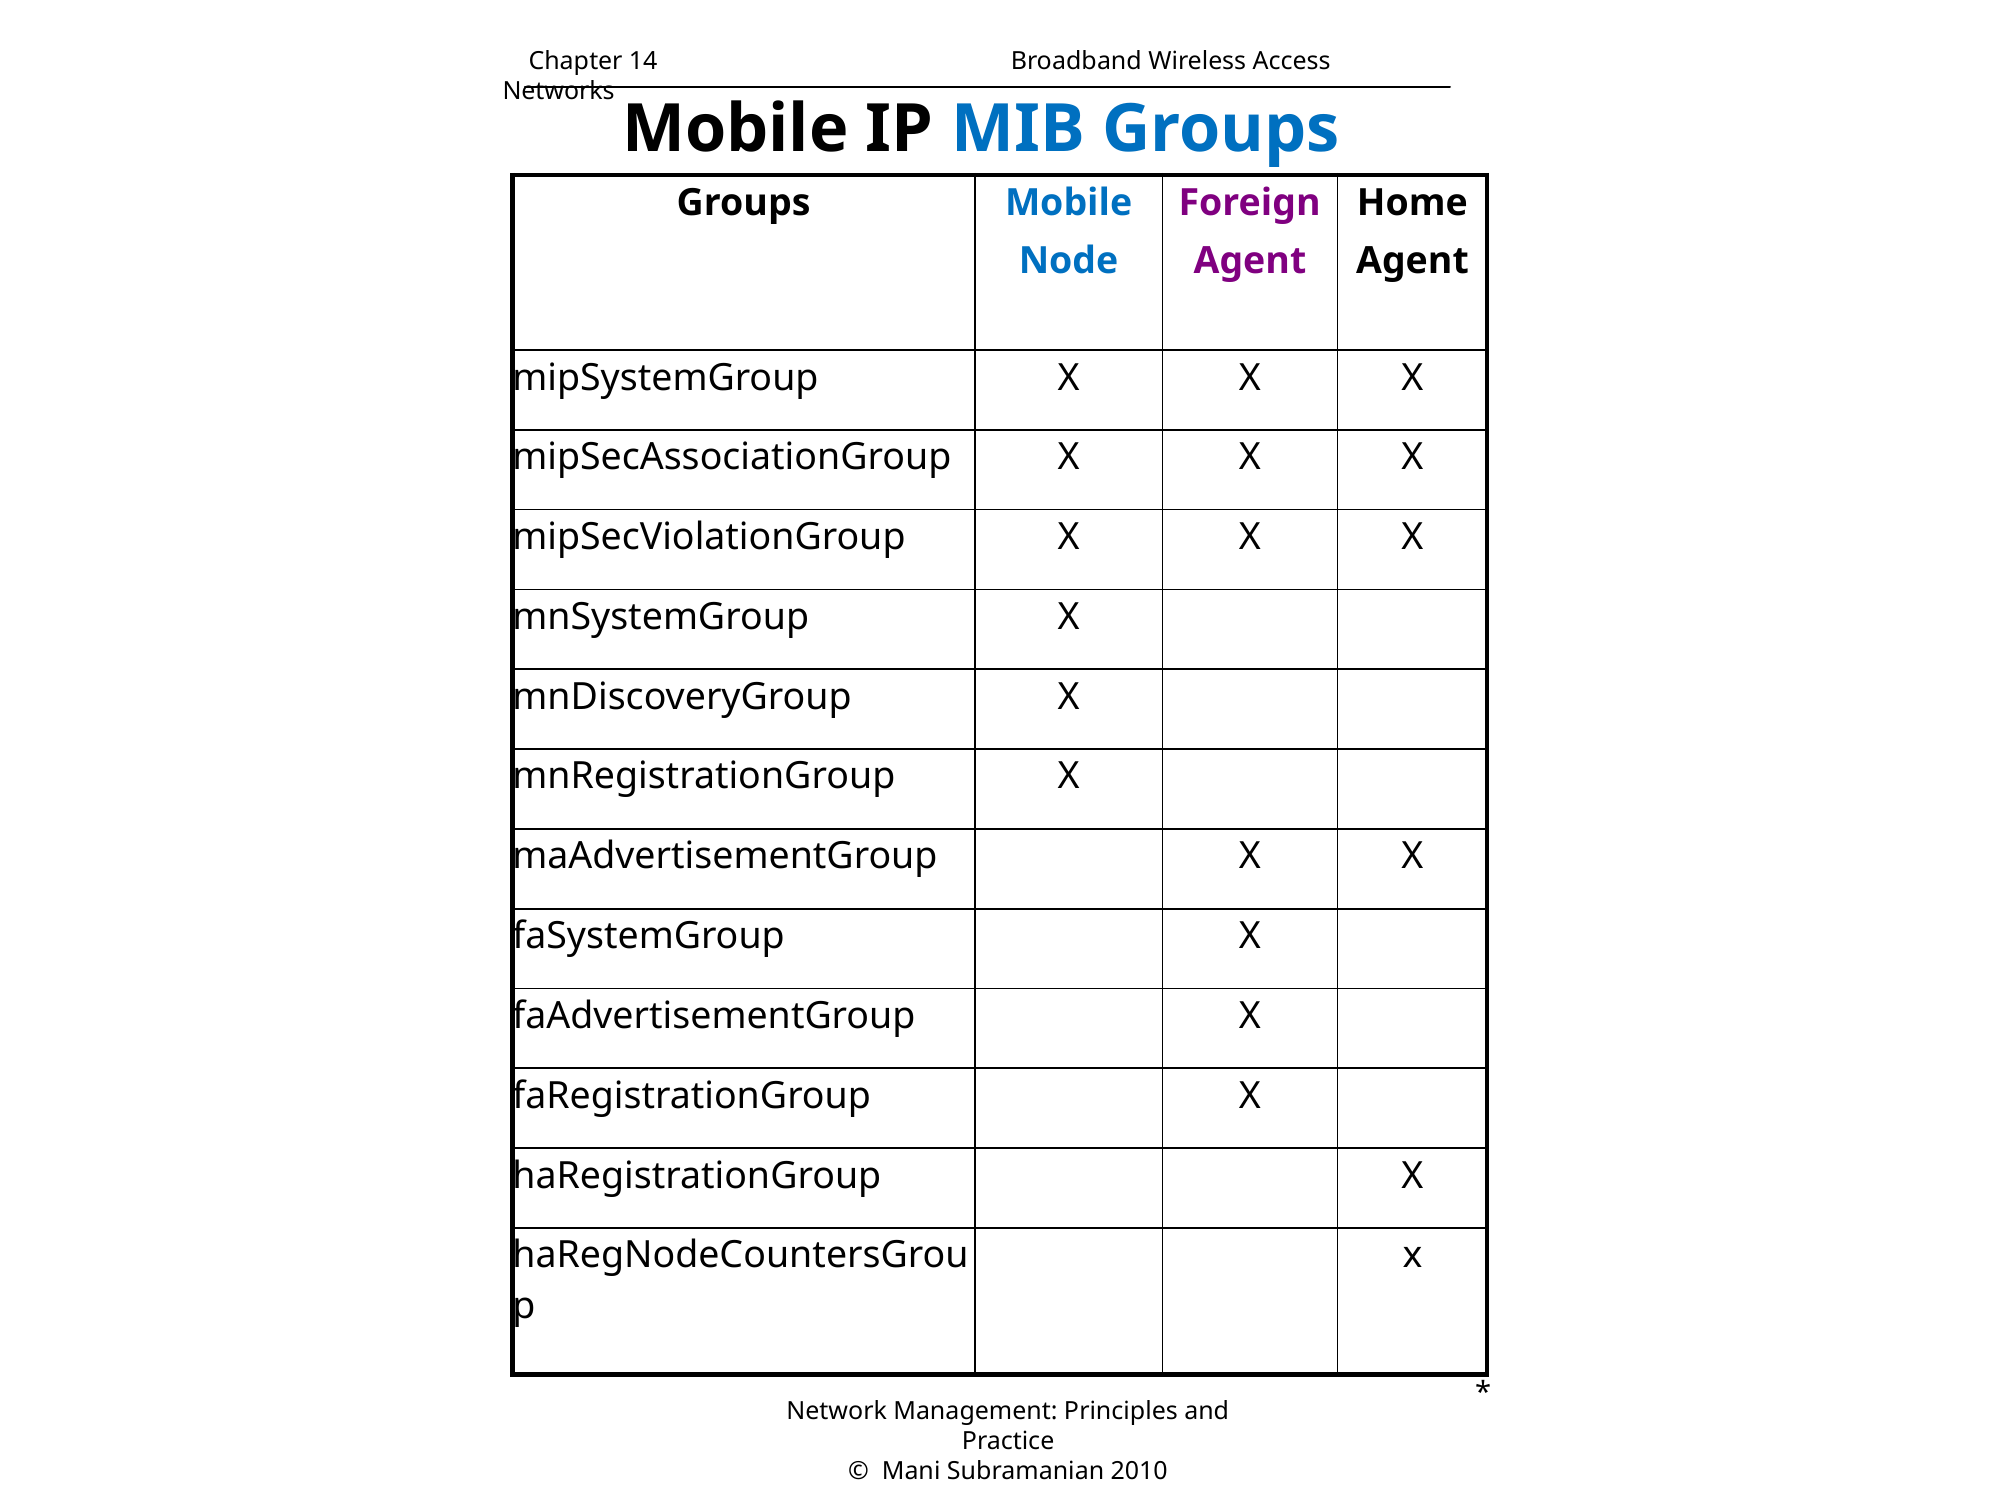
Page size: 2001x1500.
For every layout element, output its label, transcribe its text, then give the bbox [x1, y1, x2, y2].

table_header Mobile Node [976, 177, 1162, 349]
table_cell faRegistrationGroup [515, 1069, 974, 1147]
text_box [512, 62, 1469, 173]
table_header Foreign Agent [1163, 177, 1337, 349]
table_cell [1338, 590, 1485, 668]
table_cell x [1338, 1229, 1485, 1365]
table_cell [1163, 670, 1337, 748]
table_cell X [976, 750, 1162, 828]
table_cell [1163, 1149, 1337, 1227]
table_cell [1338, 670, 1485, 748]
text_box Network Management: Principles and Practice © Mani Subramanian 2010 [737, 1387, 1243, 1463]
table_cell [976, 910, 1162, 988]
table_cell mnSystemGroup [515, 590, 974, 668]
table_cell faAdvertisementGroup [515, 989, 974, 1067]
table_cell X [976, 670, 1162, 748]
table_header Home Agent [1338, 177, 1485, 349]
table_cell X [1338, 351, 1485, 429]
table_cell [976, 830, 1162, 908]
table_cell X [1338, 510, 1485, 589]
table_cell X [1163, 510, 1337, 589]
table_cell X [976, 431, 1162, 509]
table_cell X [1163, 1069, 1337, 1147]
table_cell X [976, 351, 1162, 429]
table_cell [1163, 1229, 1337, 1372]
table_cell X [1338, 431, 1485, 509]
table_cell faSystemGroup [515, 910, 974, 988]
table_cell X [1163, 431, 1337, 509]
table_cell [1163, 590, 1337, 668]
table_cell [976, 1069, 1162, 1147]
table_cell mnRegistrationGroup [515, 750, 974, 828]
table_cell X [1163, 830, 1337, 908]
table_cell X [1338, 1149, 1485, 1227]
table_cell X [976, 590, 1162, 668]
table_header Groups [515, 177, 974, 349]
table_cell haRegNodeCountersGroup [515, 1229, 974, 1372]
table_cell X [976, 510, 1162, 589]
text_box * [1243, 1365, 1507, 1470]
table_cell mipSystemGroup [515, 351, 974, 429]
table_cell mipSecAssociationGroup [515, 431, 974, 509]
table_cell [976, 989, 1162, 1067]
table_cell haRegistrationGroup [515, 1149, 974, 1227]
table_cell X [1163, 989, 1337, 1067]
table_cell [1163, 750, 1337, 828]
table_cell mnDiscoveryGroup [515, 670, 974, 748]
table_cell mipSecViolationGroup [515, 510, 974, 589]
table_cell X [1163, 351, 1337, 429]
table_cell maAdvertisementGroup [515, 830, 974, 908]
table_cell [1338, 910, 1485, 988]
table_cell [1338, 1069, 1485, 1147]
table_cell [1338, 989, 1485, 1067]
table_cell X [1163, 910, 1337, 988]
title Mobile IP MIB Groups [525, 95, 1438, 163]
table_cell X [1338, 830, 1485, 908]
table_cell [1338, 750, 1485, 828]
text_box Chapter 14 Broadband Wireless Access Networks [487, 37, 1455, 83]
table_cell [976, 1229, 1162, 1372]
table_cell [976, 1149, 1162, 1227]
